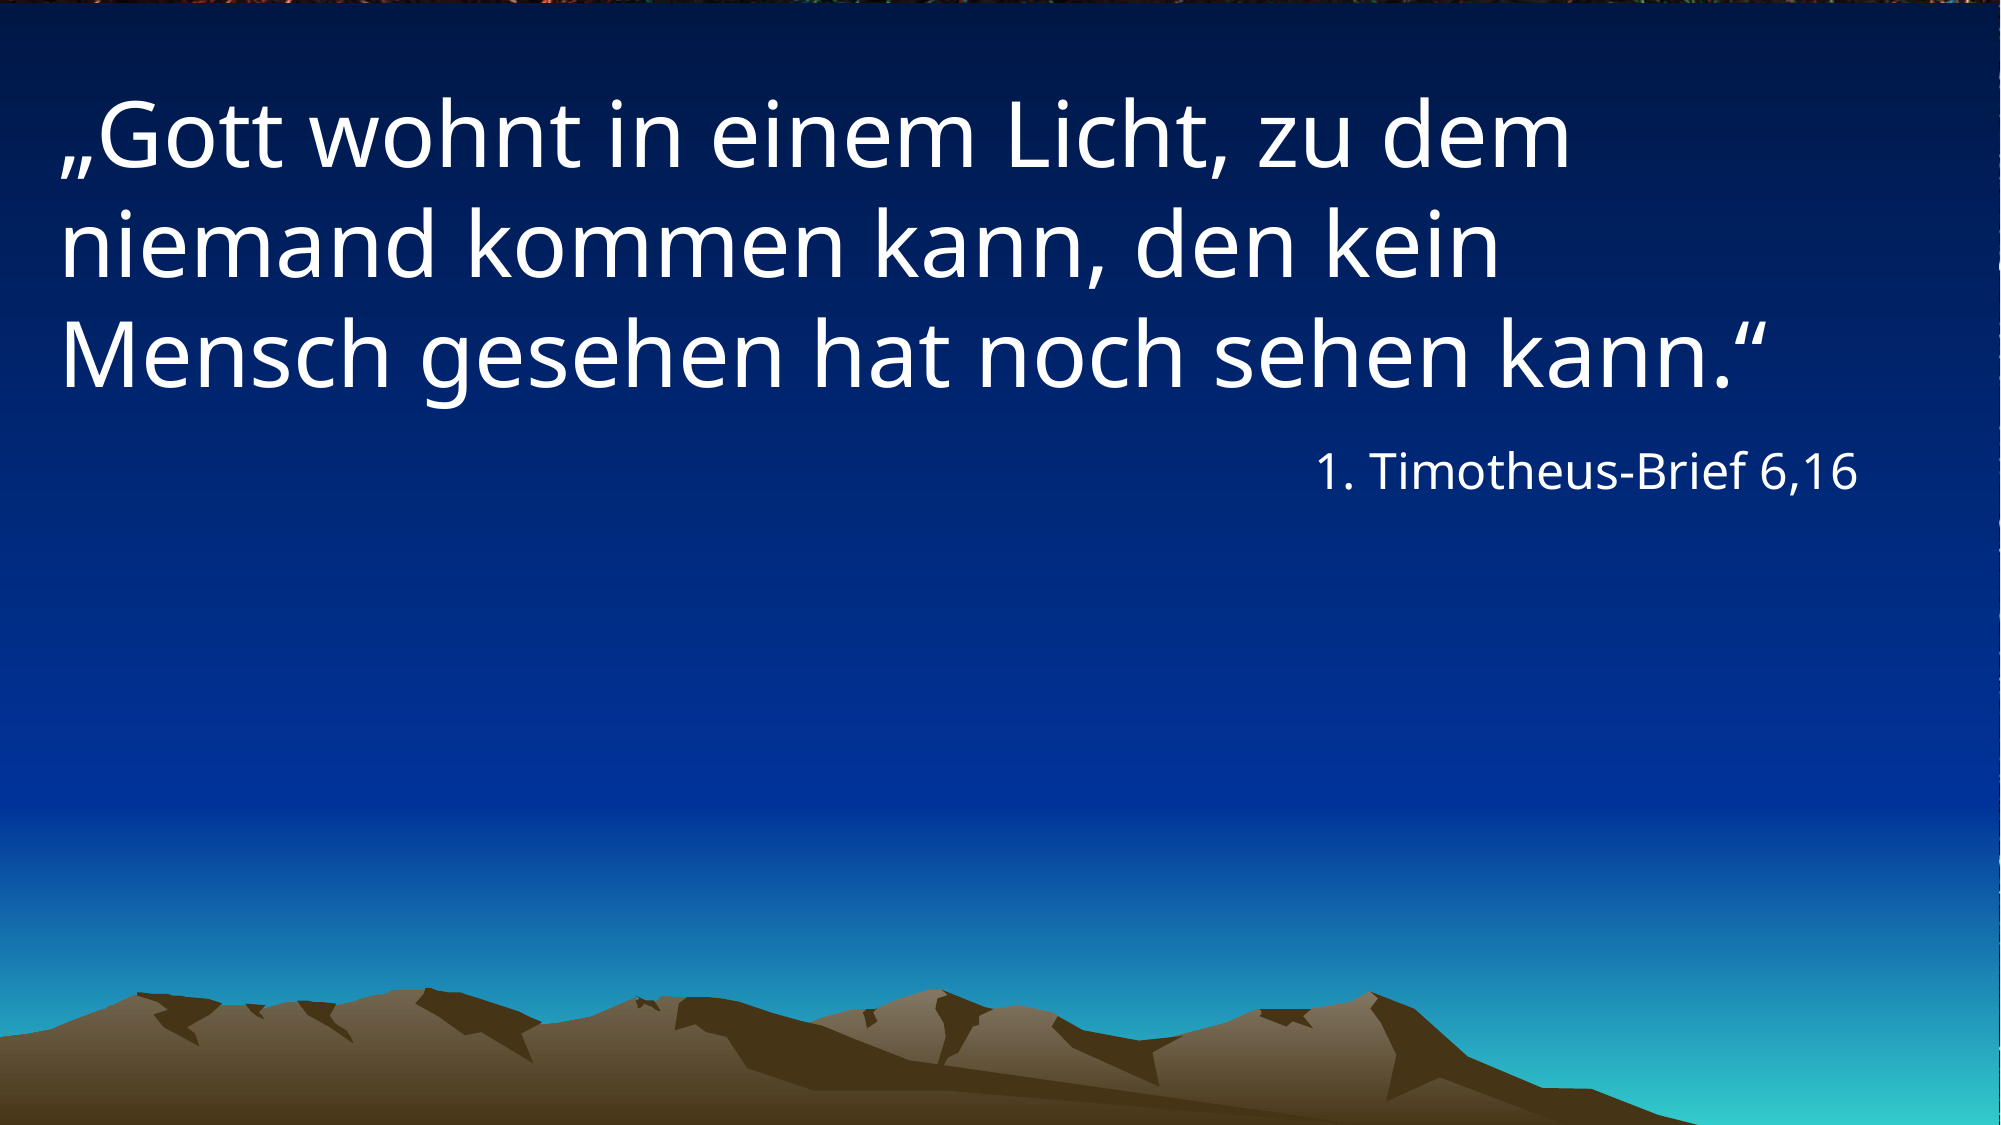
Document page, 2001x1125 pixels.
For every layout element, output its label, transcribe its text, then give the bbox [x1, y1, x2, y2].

title „Gott wohnt in einem Licht, zu dem niemand kommen kann, den kein Mensch gesehen hat noch sehen kann.“ [43, 68, 1827, 413]
text_box 1. Timotheus-Brief 6,16 [1236, 432, 1875, 508]
picture [0, 0, 2001, 709]
